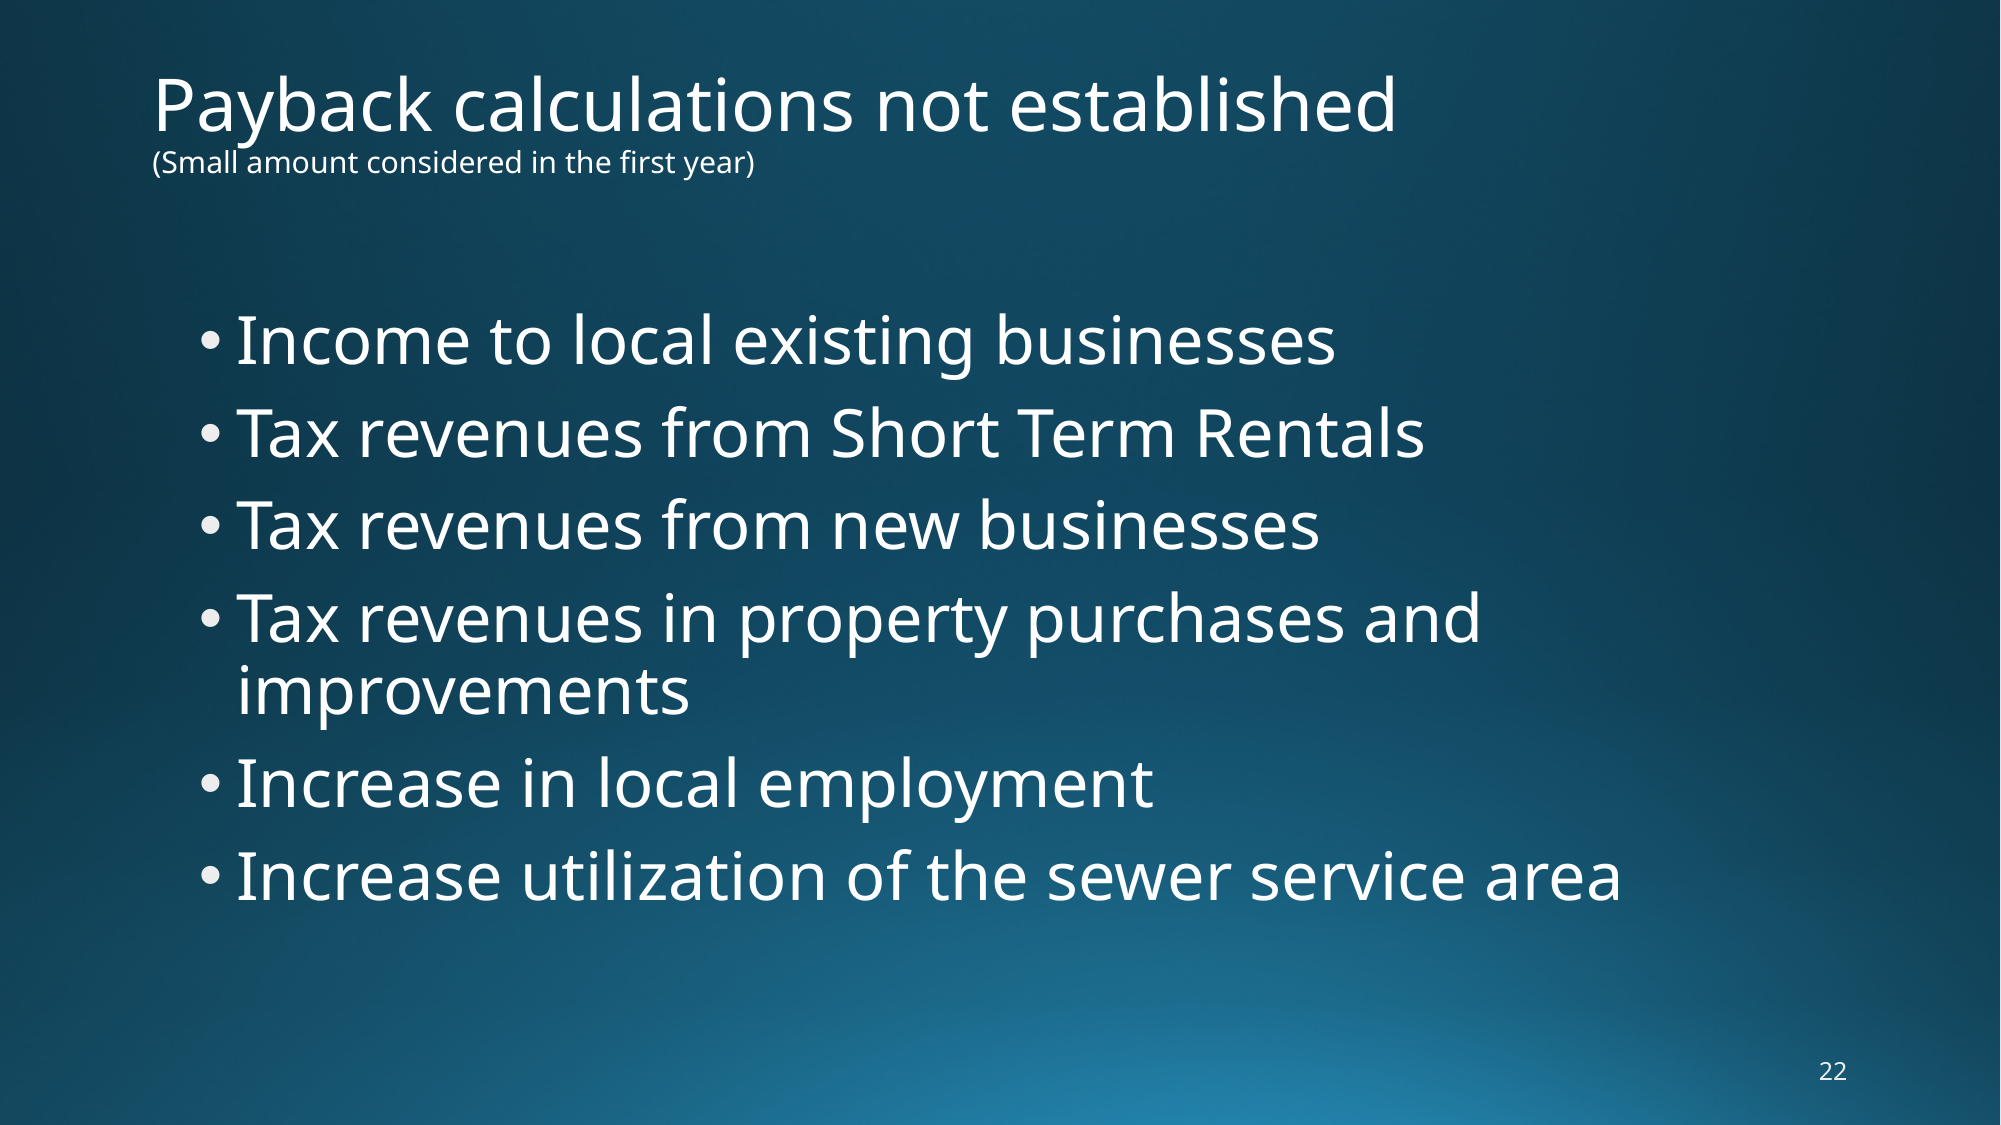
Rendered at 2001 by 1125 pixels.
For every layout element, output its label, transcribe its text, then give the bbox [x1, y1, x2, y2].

picture [0, 0, 2001, 1125]
list Income to local existing businesses Tax revenues from Short Term Rentals Tax revenues from new businesses Tax revenues in property purchases and improvements Increase in local employment Increase utilization of the sewer service area [183, 299, 1863, 1014]
title Payback calculations not established (Small amount considered in the first year) [137, 59, 1863, 278]
slide_number 22 [1412, 1042, 1863, 1103]
